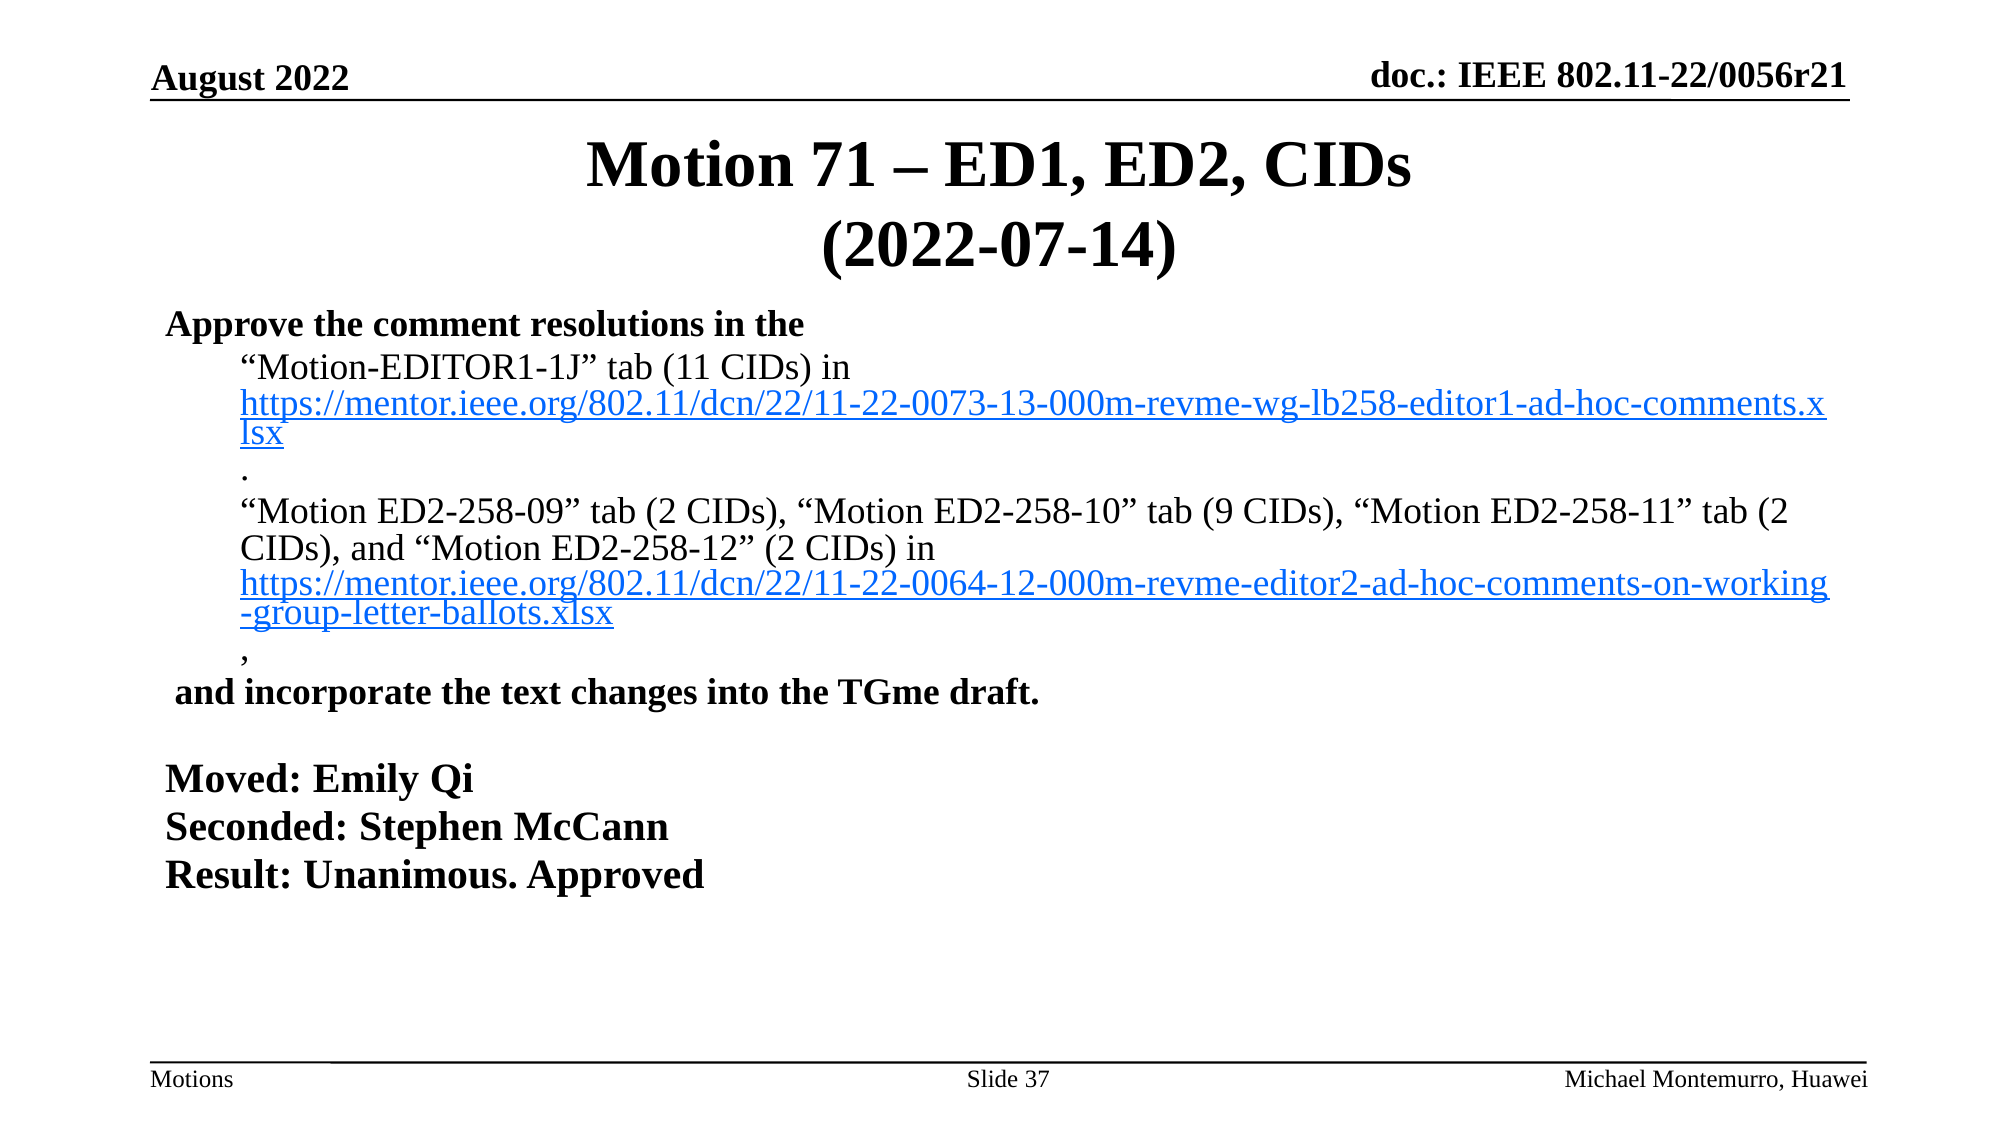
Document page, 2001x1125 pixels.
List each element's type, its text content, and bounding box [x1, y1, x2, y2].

footer Michael Montemurro, Huawei [1266, 1061, 1869, 1093]
title Motion 71 – ED1, ED2, CIDs (2022-07-14) [150, 112, 1850, 288]
list Approve the comment resolutions in the “Motion-EDITOR1-1J” tab (11 CIDs) in https://mentor.ieee.org/802.11/dcn/22/11-22-0073-13-000m-revme-wg-lb258-editor1-ad-hoc-comments.xlsx. “Motion ED2-258-09” tab (2 CIDs), “Motion ED2-258-10” tab (9 CIDs), “Motion ED2-258-11” tab (2 CIDs), and “Motion ED2-258-12” (2 CIDs) in https://mentor.ieee.org/802.11/dcn/22/11-22-0064-12-000m-revme-editor2-ad-hoc-comments-on-working-group-letter-ballots.xlsx, and incorporate the text changes into the TGme draft. Moved: Emily Qi Seconded: Stephen McCann Result: Unanimous. Approved [150, 299, 1850, 975]
slide_number Slide 37 [964, 1061, 1053, 1125]
